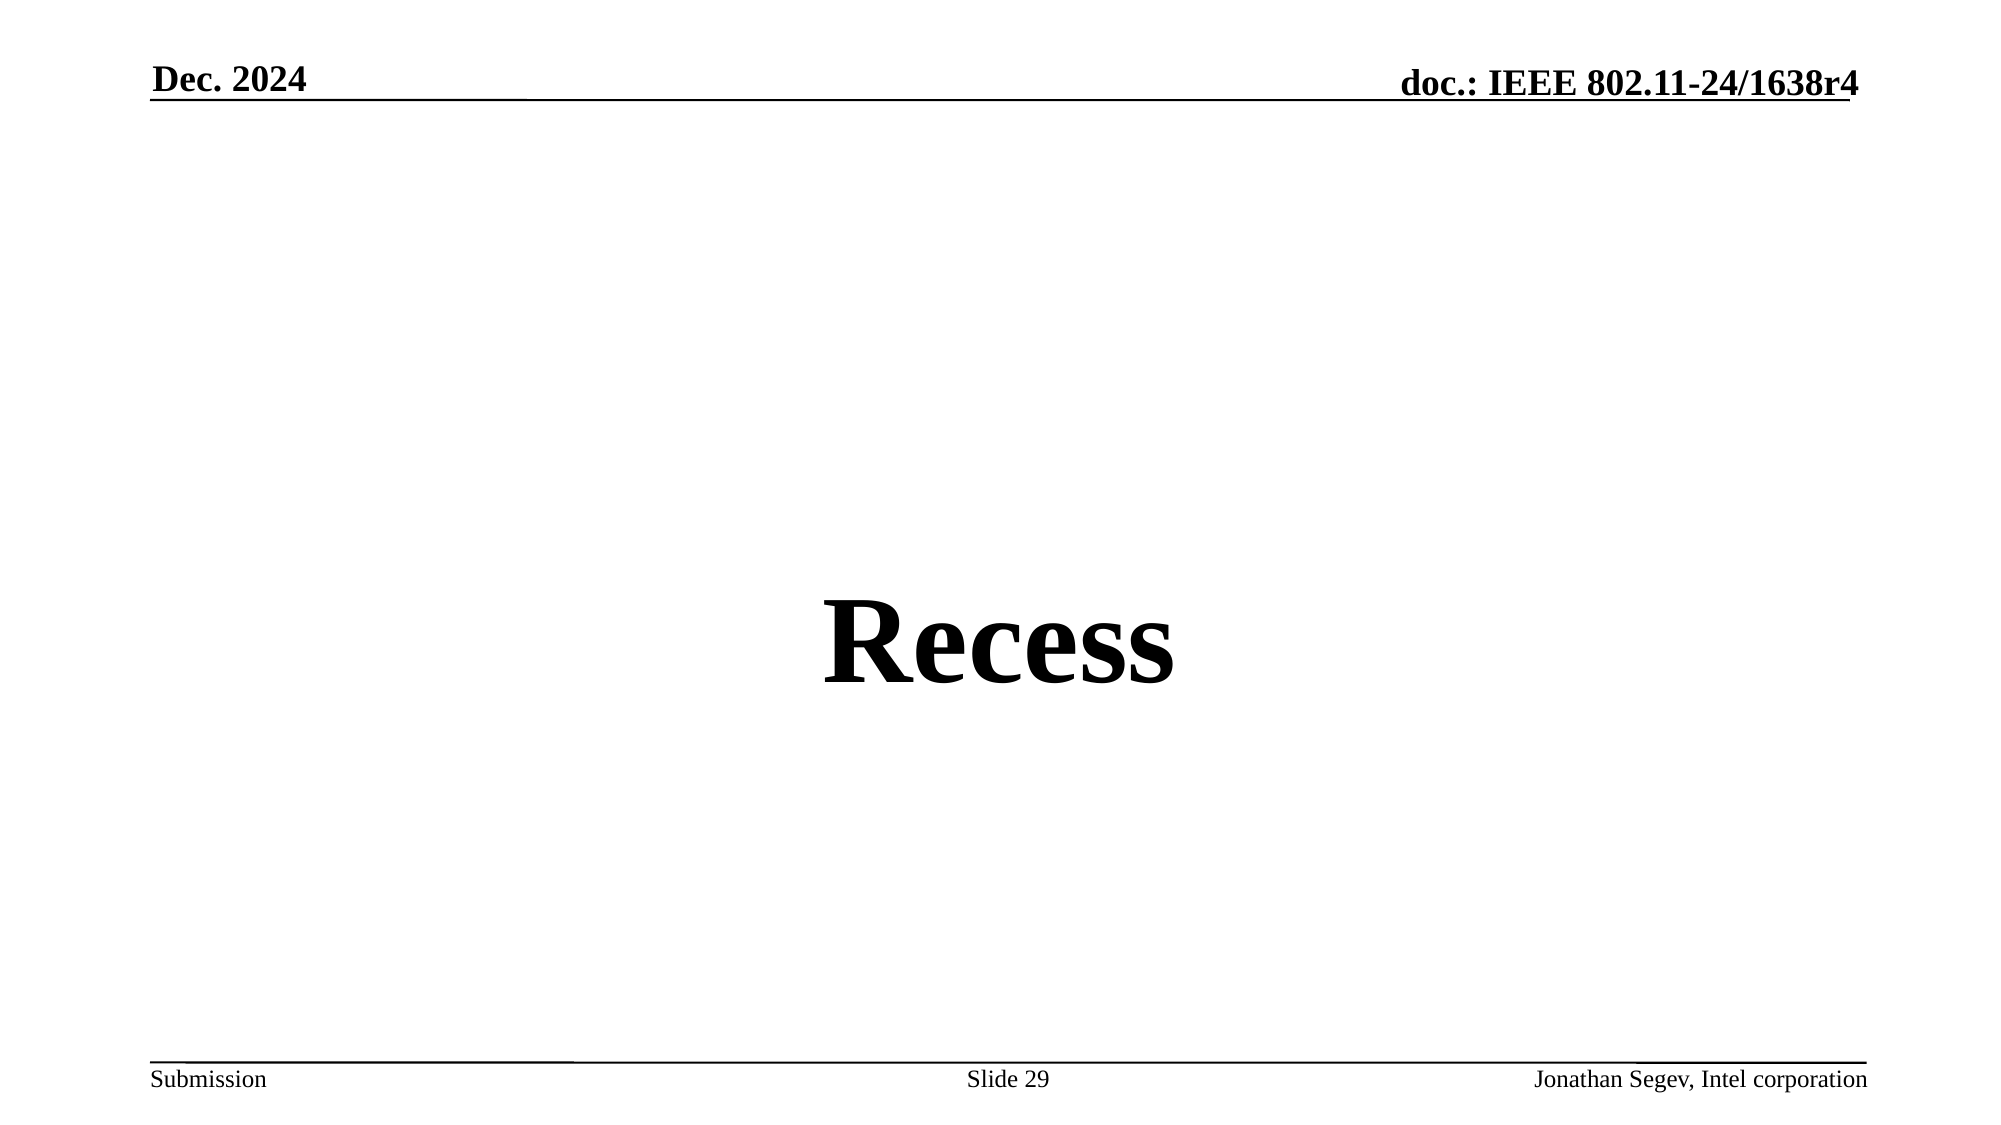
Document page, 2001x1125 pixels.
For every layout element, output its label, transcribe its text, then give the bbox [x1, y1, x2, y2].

list Recess [149, 324, 1850, 1000]
footer Jonathan Segev, Intel corporation [1171, 1061, 1869, 1093]
slide_number Slide 29 [950, 1061, 1067, 1123]
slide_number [152, 54, 563, 100]
